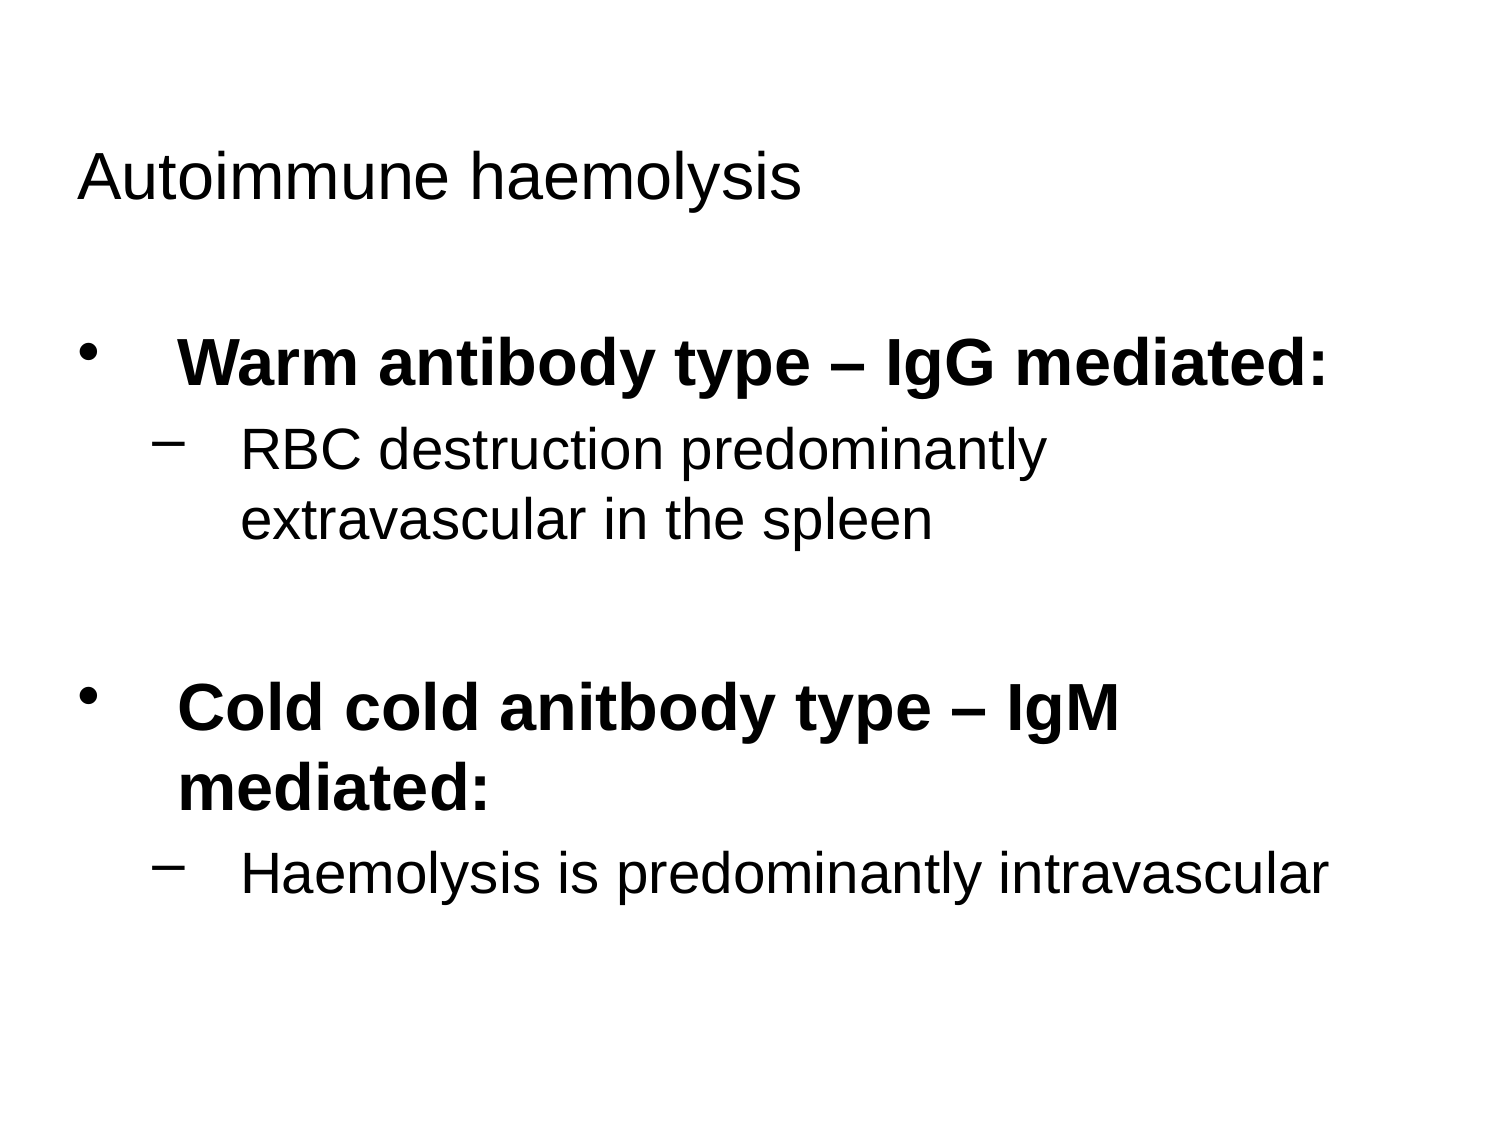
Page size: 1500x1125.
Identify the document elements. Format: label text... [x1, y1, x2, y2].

list Autoimmune haemolysis Warm antibody type – IgG mediated: RBC destruction predominantly extravascular in the spleen Cold cold anitbody type – IgM mediated: Haemolysis is predominantly intravascular [62, 124, 1426, 1026]
